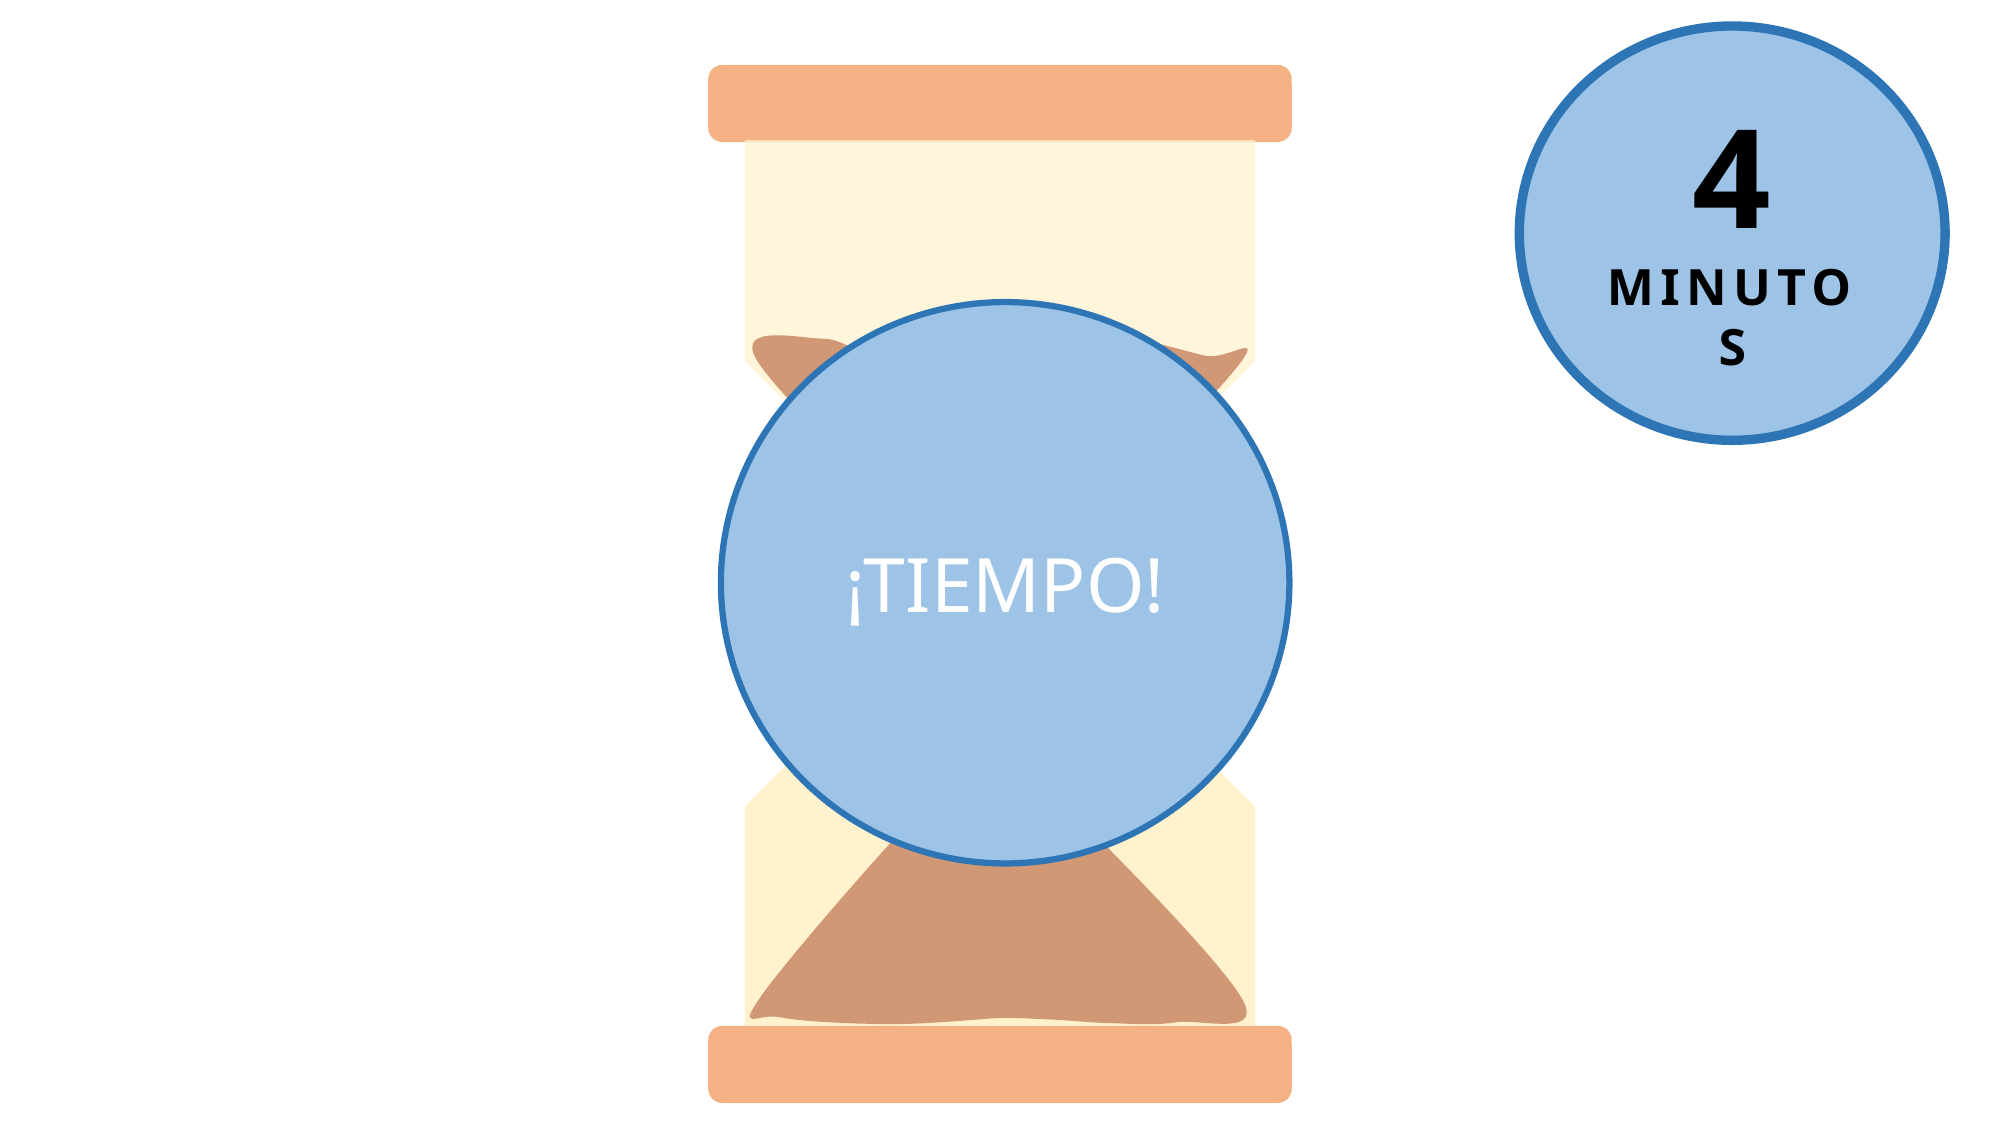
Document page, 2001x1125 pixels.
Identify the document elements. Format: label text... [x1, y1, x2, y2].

text_box 4 MINUTOS [1518, 24, 1947, 442]
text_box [710, 67, 1290, 1101]
